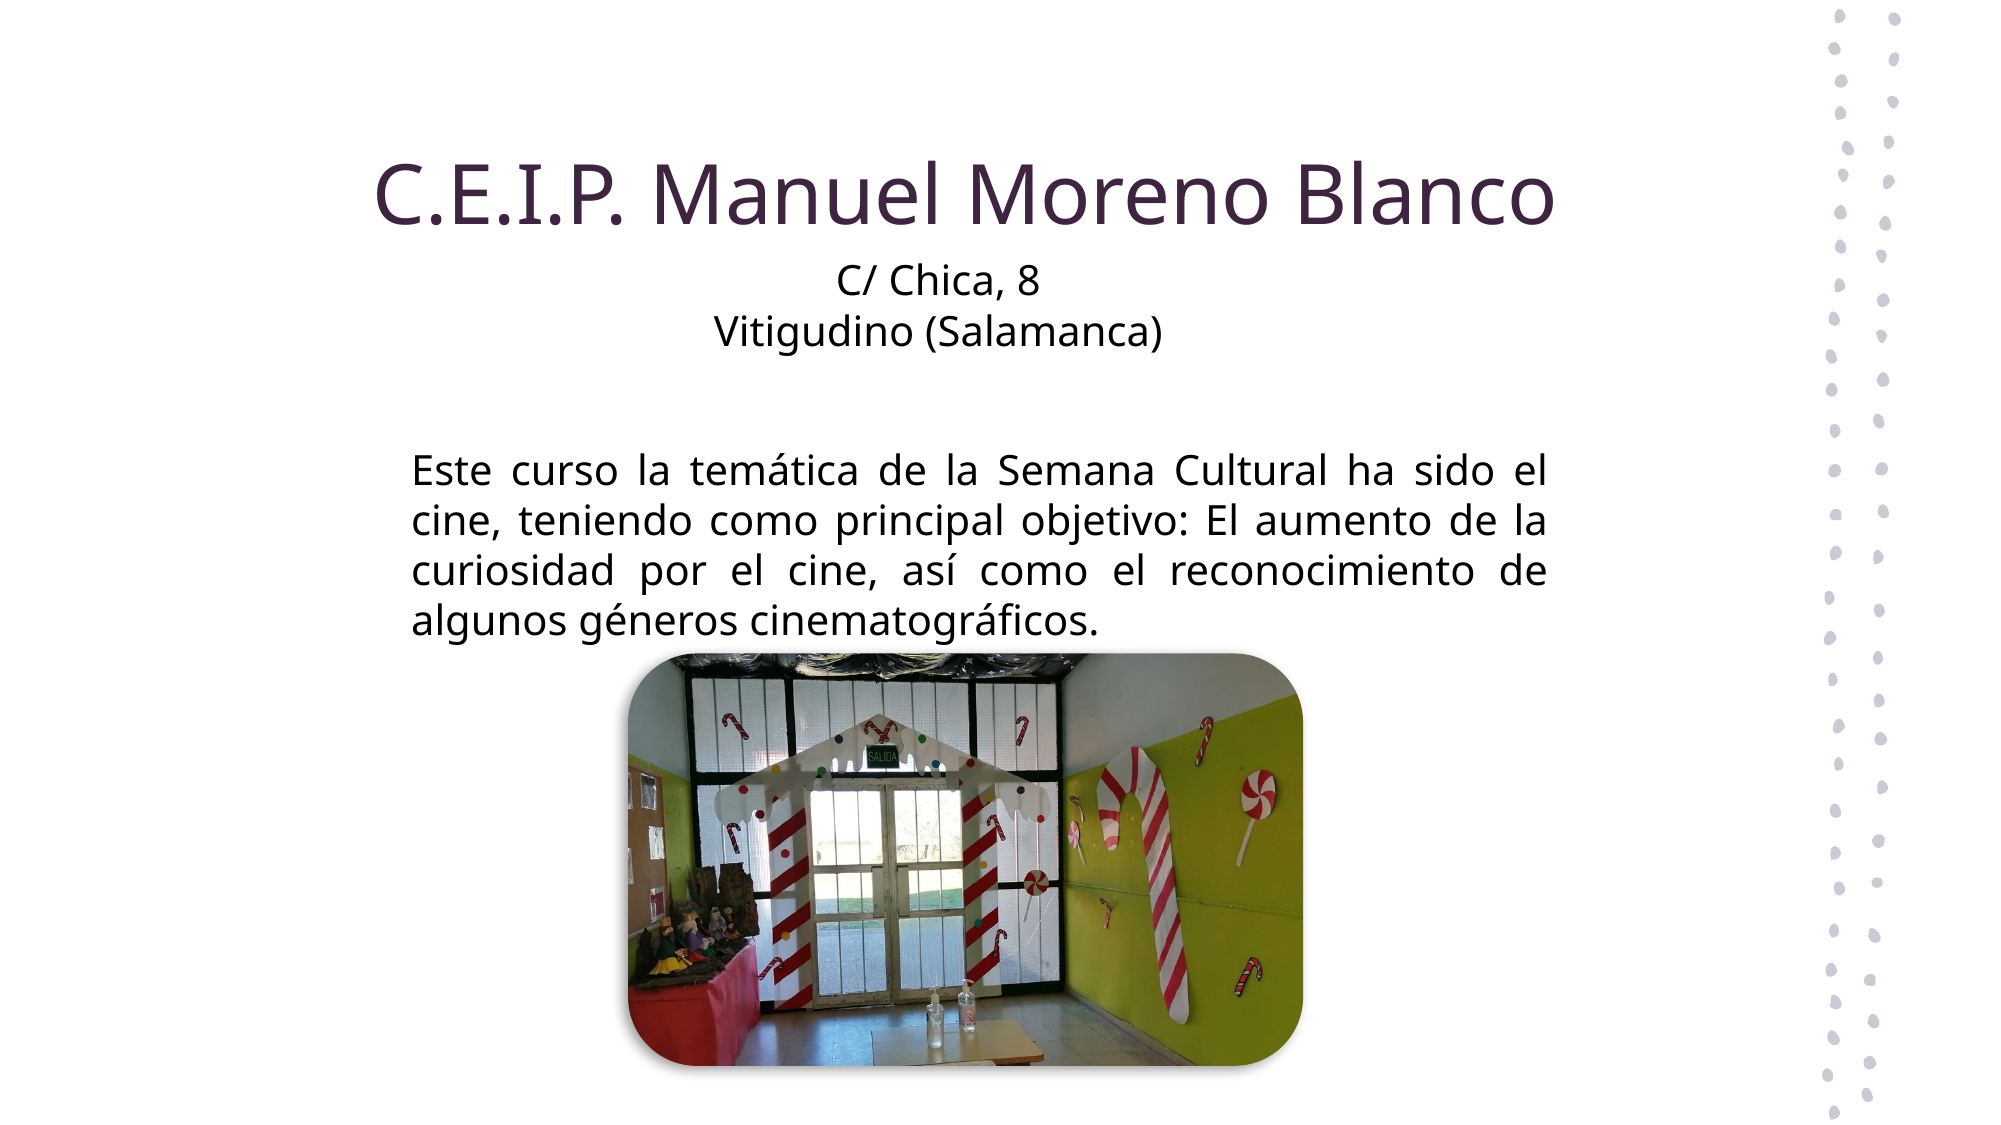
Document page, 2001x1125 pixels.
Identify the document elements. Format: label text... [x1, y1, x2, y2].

picture [628, 653, 1304, 1066]
text_box Este curso la temática de la Semana Cultural ha sido el cine, teniendo como principal objetivo: El aumento de la curiosidad por el cine, así como el reconocimiento de algunos géneros cinematográficos. [396, 436, 1564, 702]
text_box C/ Chica, 8 Vitigudino (Salamanca) [651, 246, 1226, 362]
title C.E.I.P. Manuel Moreno Blanco [175, 82, 1756, 300]
